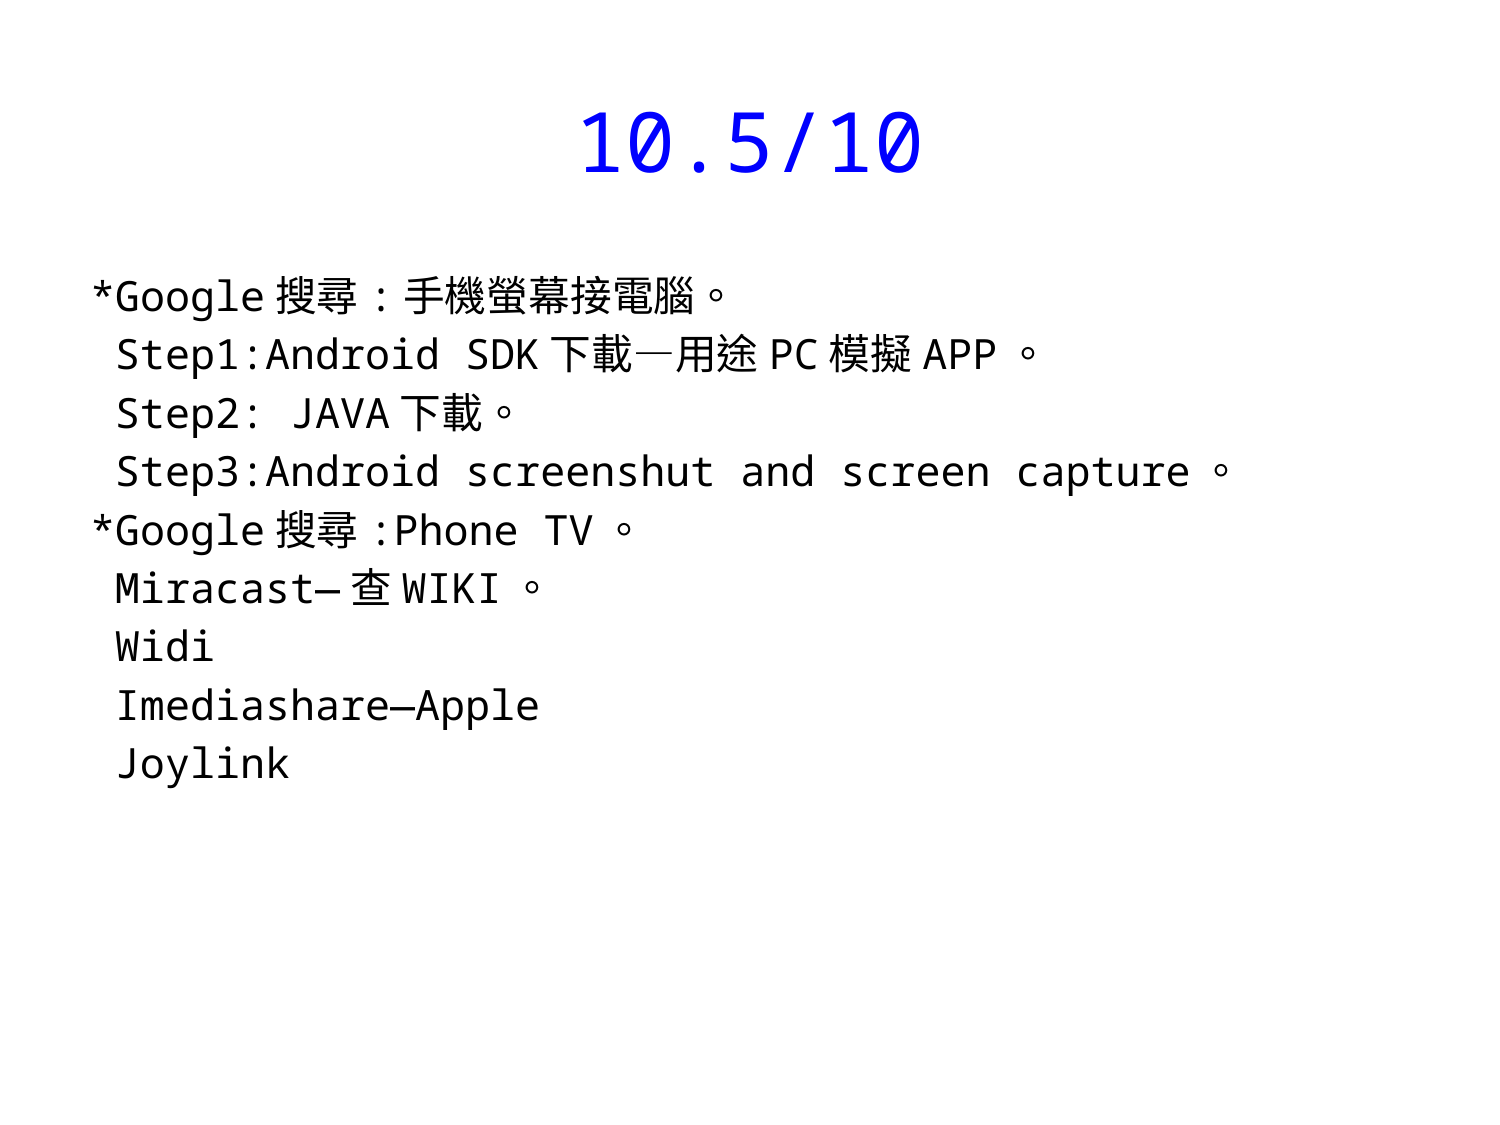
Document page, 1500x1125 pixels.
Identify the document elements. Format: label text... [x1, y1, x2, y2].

list *Google搜尋:手機螢幕接電腦。 Step1:Android SDK下載—用途PC模擬APP。 Step2: JAVA下載。 Step3:Android screenshut and screen capture。 *Google搜尋:Phone TV。 Miracast—查WIKI。 Widi Imediashare—Apple Joylink [74, 262, 1426, 1006]
title 10.5/10 [74, 44, 1426, 233]
